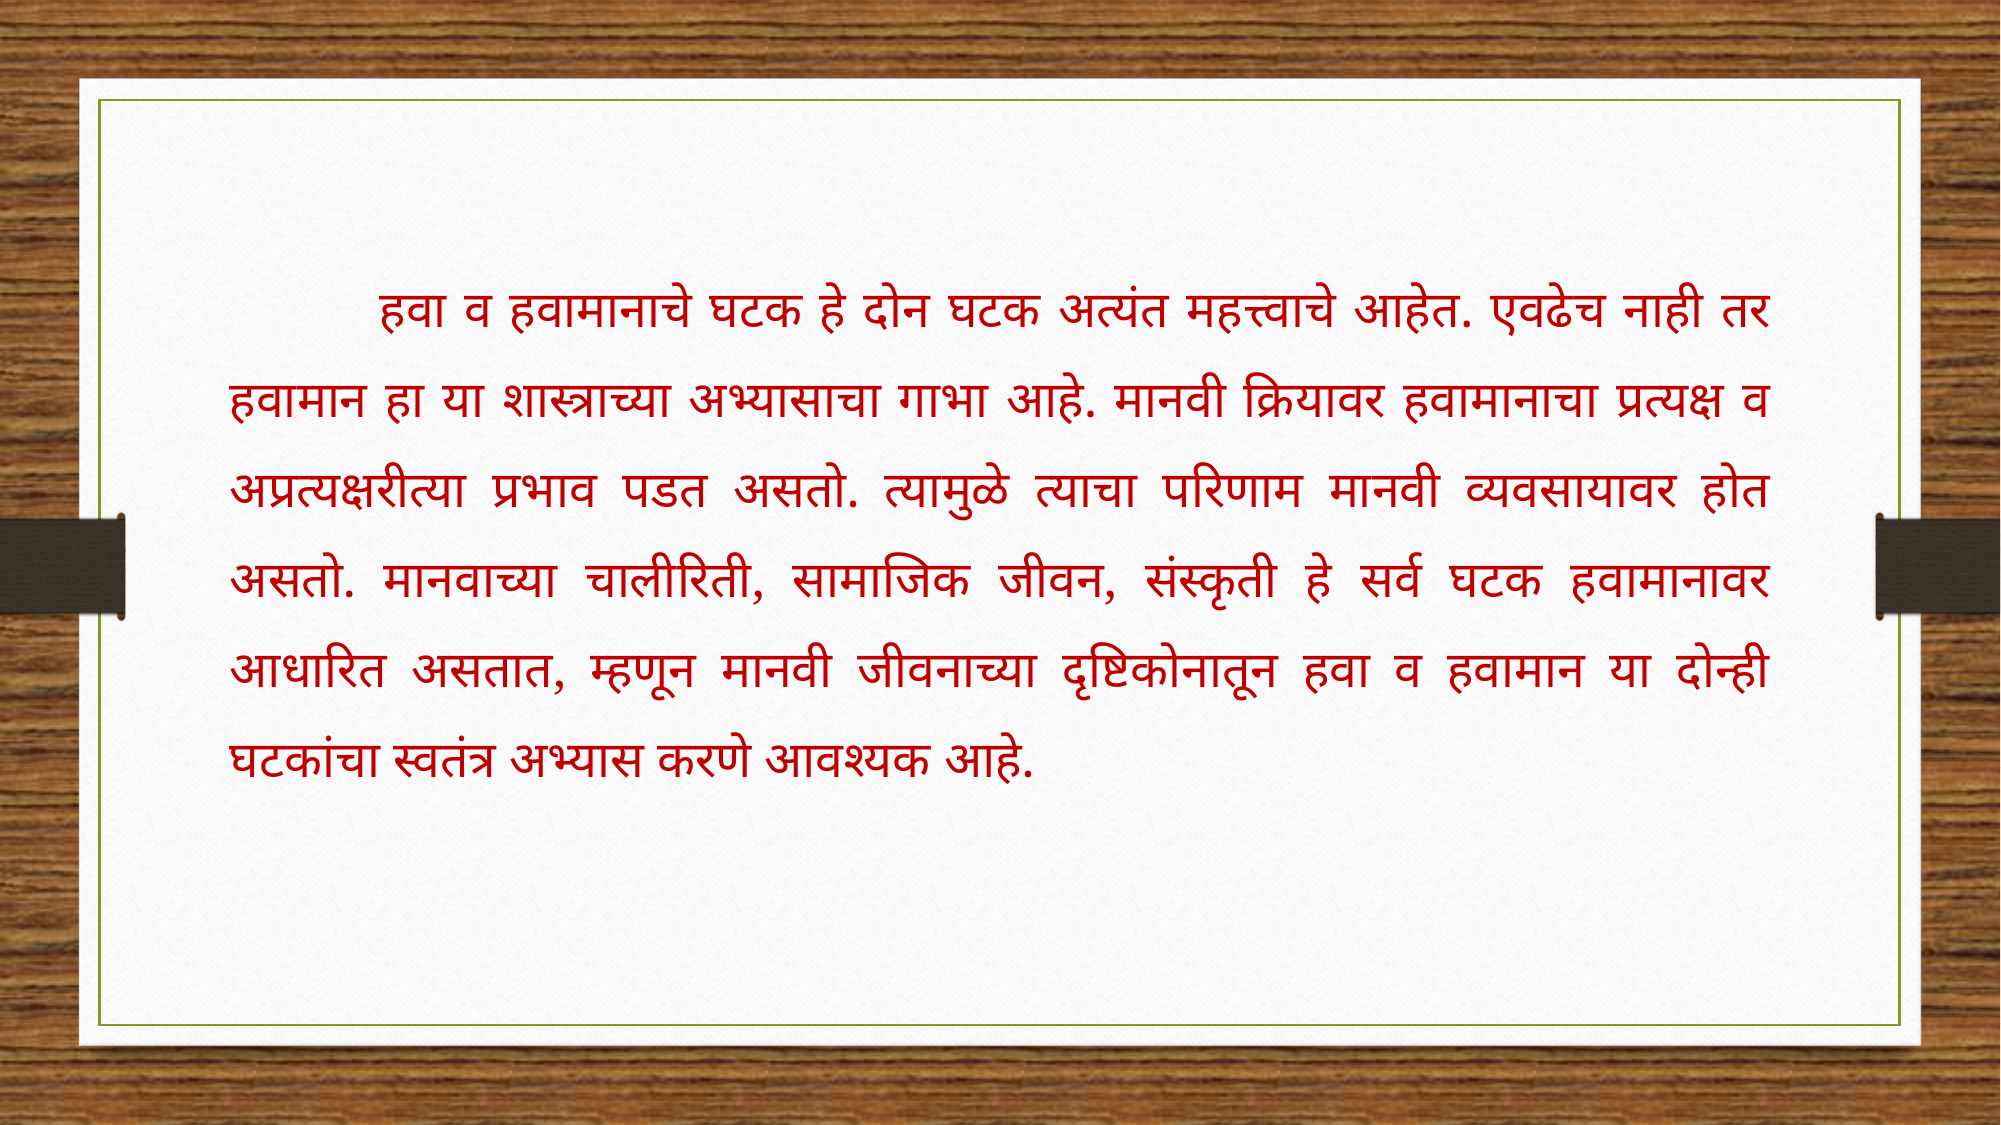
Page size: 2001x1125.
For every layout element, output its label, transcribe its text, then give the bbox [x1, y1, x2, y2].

picture [0, 0, 2001, 1125]
text_box हवा व हवामानाचे घटक हे दोन घटक अत्यंत महत्त्वाचे आहेत. एवढेच नाही तर हवामान हा या शास्त्राच्या अभ्यासाचा गाभा आहे. मानवी क्रियावर हवामानाचा प्रत्यक्ष व अप्रत्यक्षरीत्या प्रभाव पडत असतो. त्यामुळे त्याचा परिणाम मानवी व्यवसायावर होत असतो. मानवाच्या चालीरिती, सामाजिक जीवन, संस्कृती हे सर्व घटक हवामानावर आधारित असतात, म्हणून मानवी जीवनाच्या दृष्टिकोनातून हवा व हवामान या दोन्ही घटकांचा स्वतंत्र अभ्यास करणे आवश्यक आहे. [214, 240, 1785, 796]
